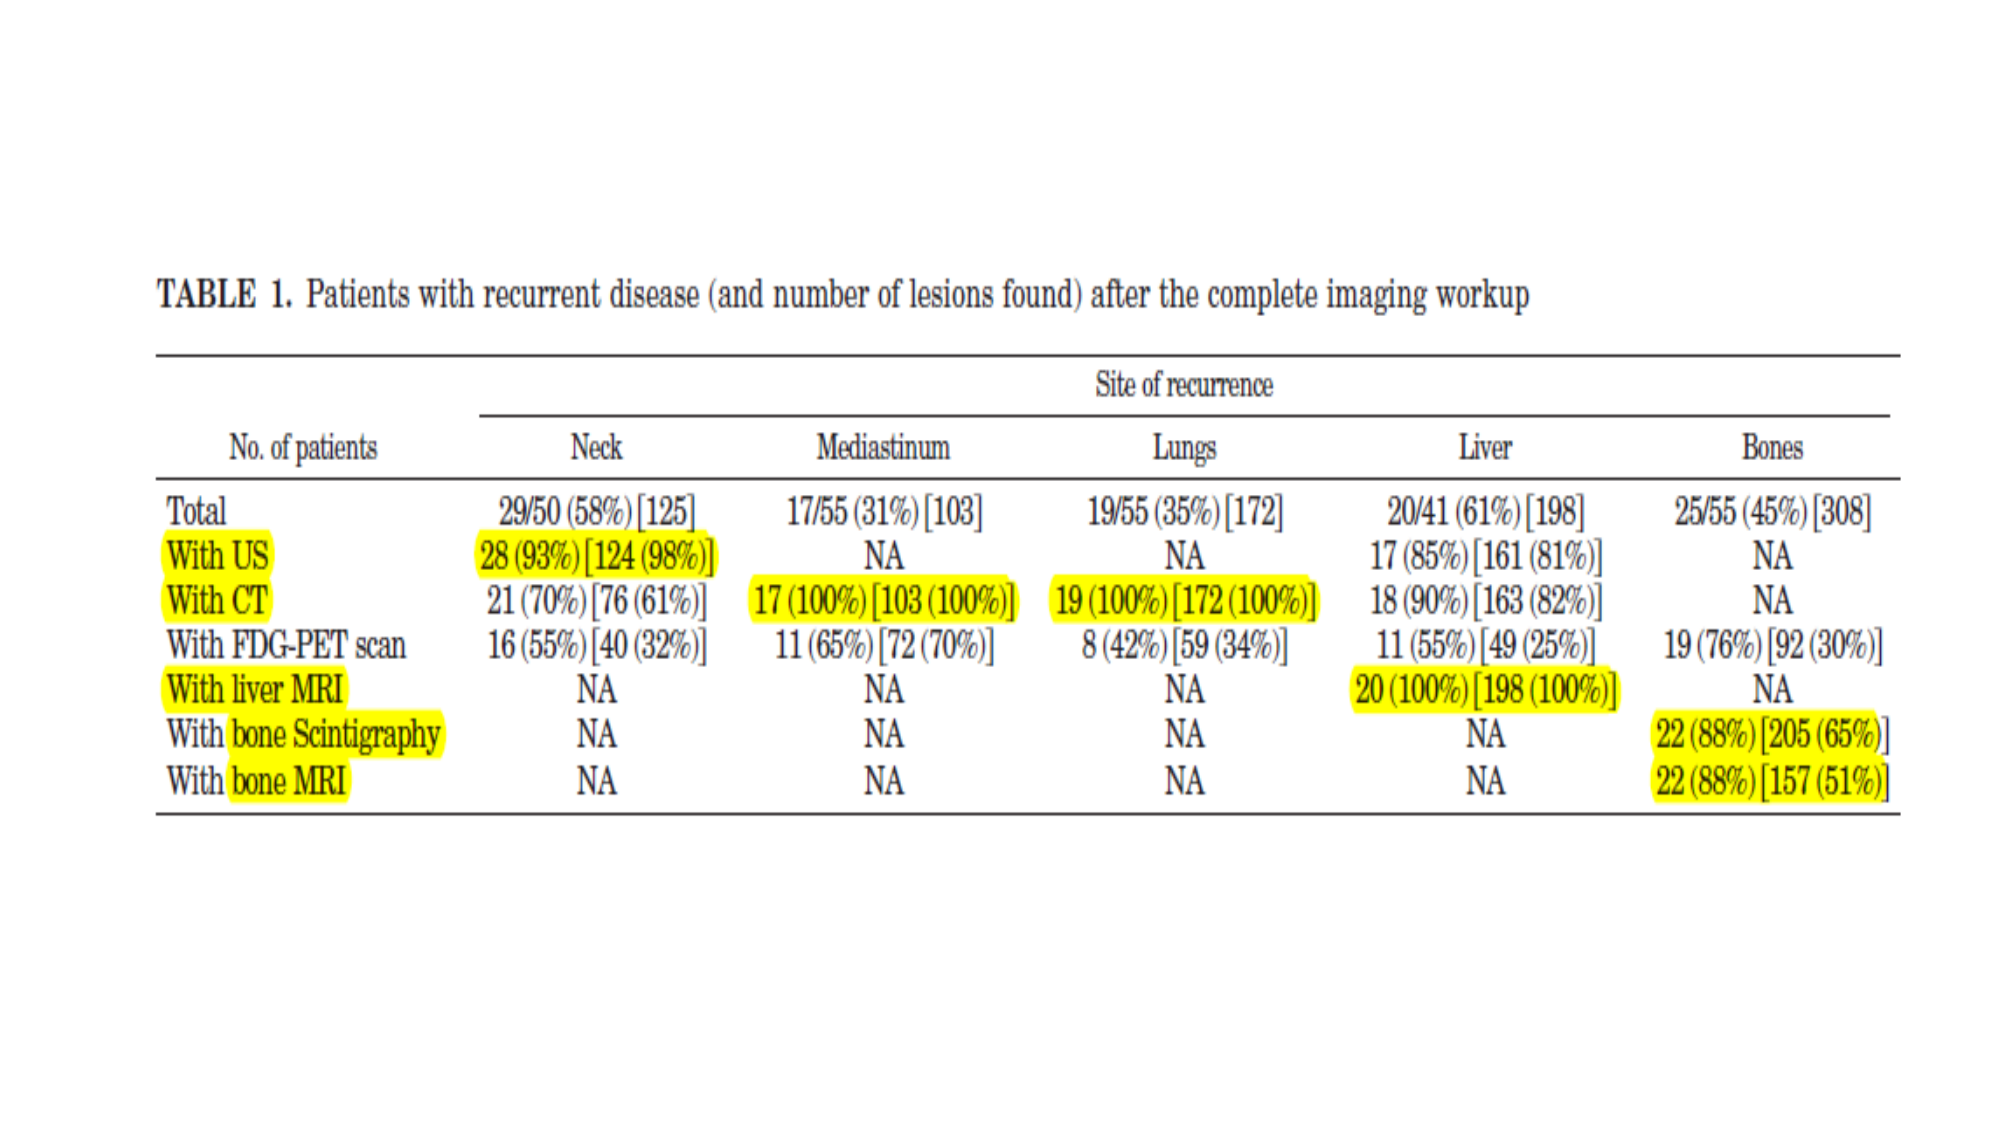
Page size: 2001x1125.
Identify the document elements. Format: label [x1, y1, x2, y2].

list [137, 261, 1908, 824]
